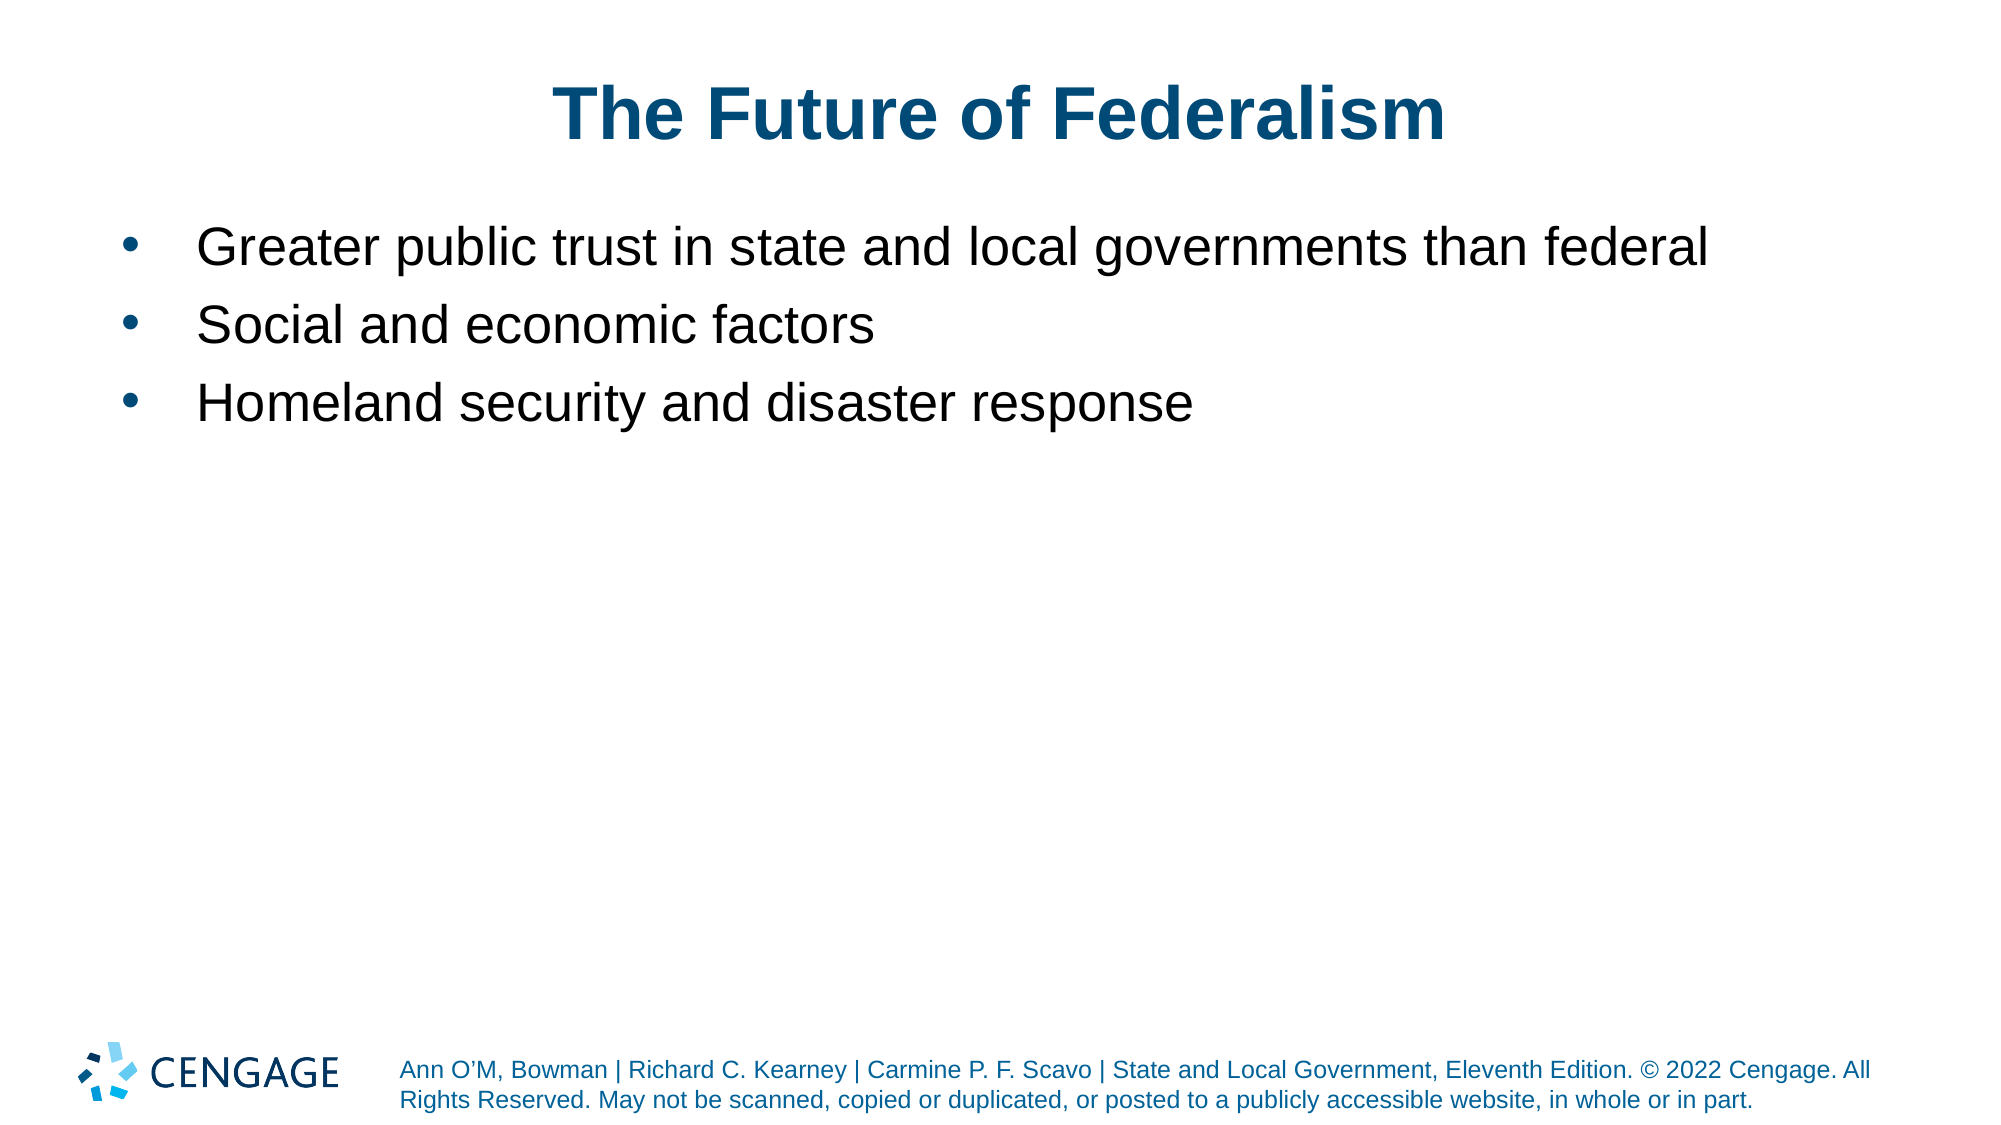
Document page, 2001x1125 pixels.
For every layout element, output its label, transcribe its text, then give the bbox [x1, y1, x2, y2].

title The Future of Federalism [137, 59, 1863, 171]
picture [78, 1042, 338, 1101]
list Greater public trust in state and local governments than federal Social and economic factors Homeland security and disaster response [121, 211, 1880, 1011]
